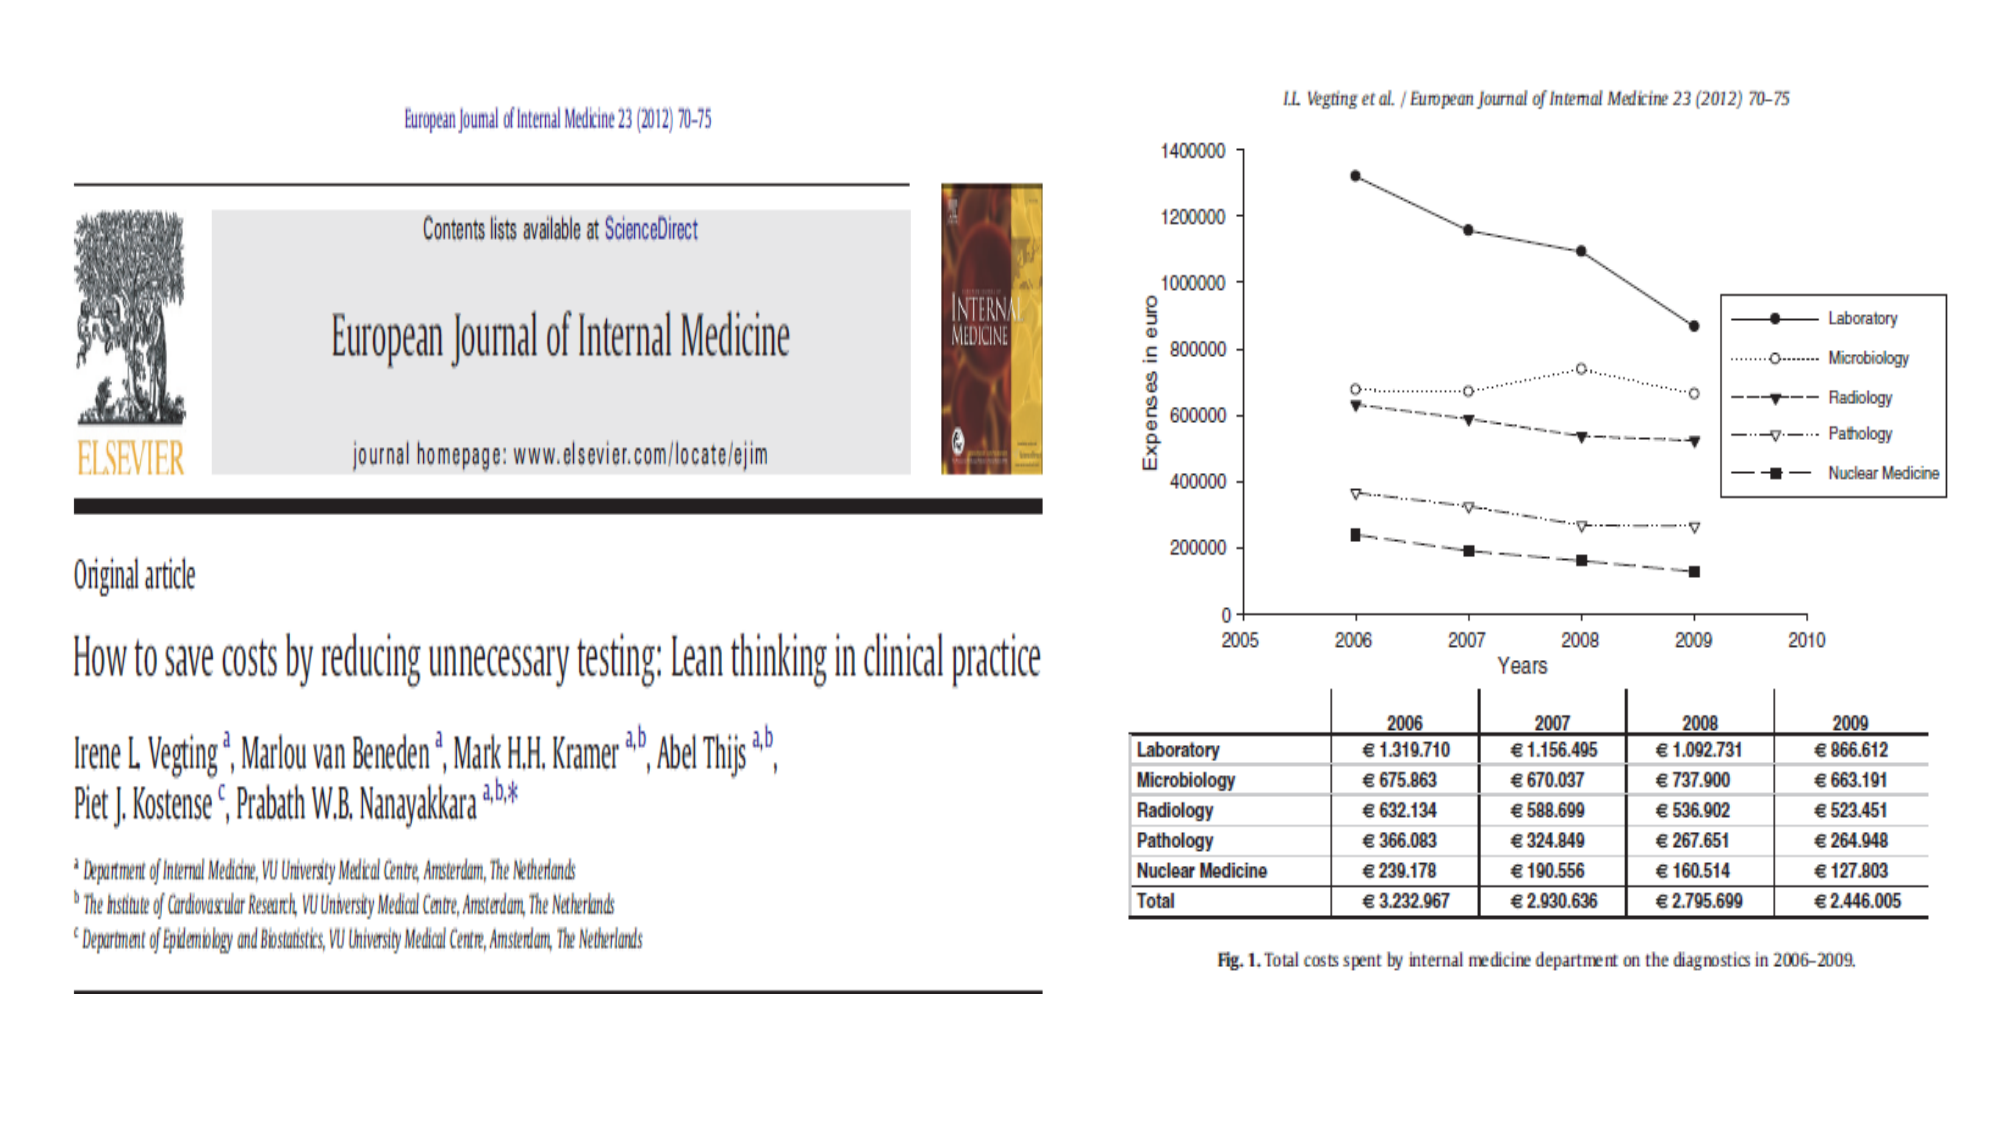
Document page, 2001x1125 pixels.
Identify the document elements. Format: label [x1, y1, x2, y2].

picture [1110, 47, 1971, 1018]
list [68, 0, 1072, 994]
